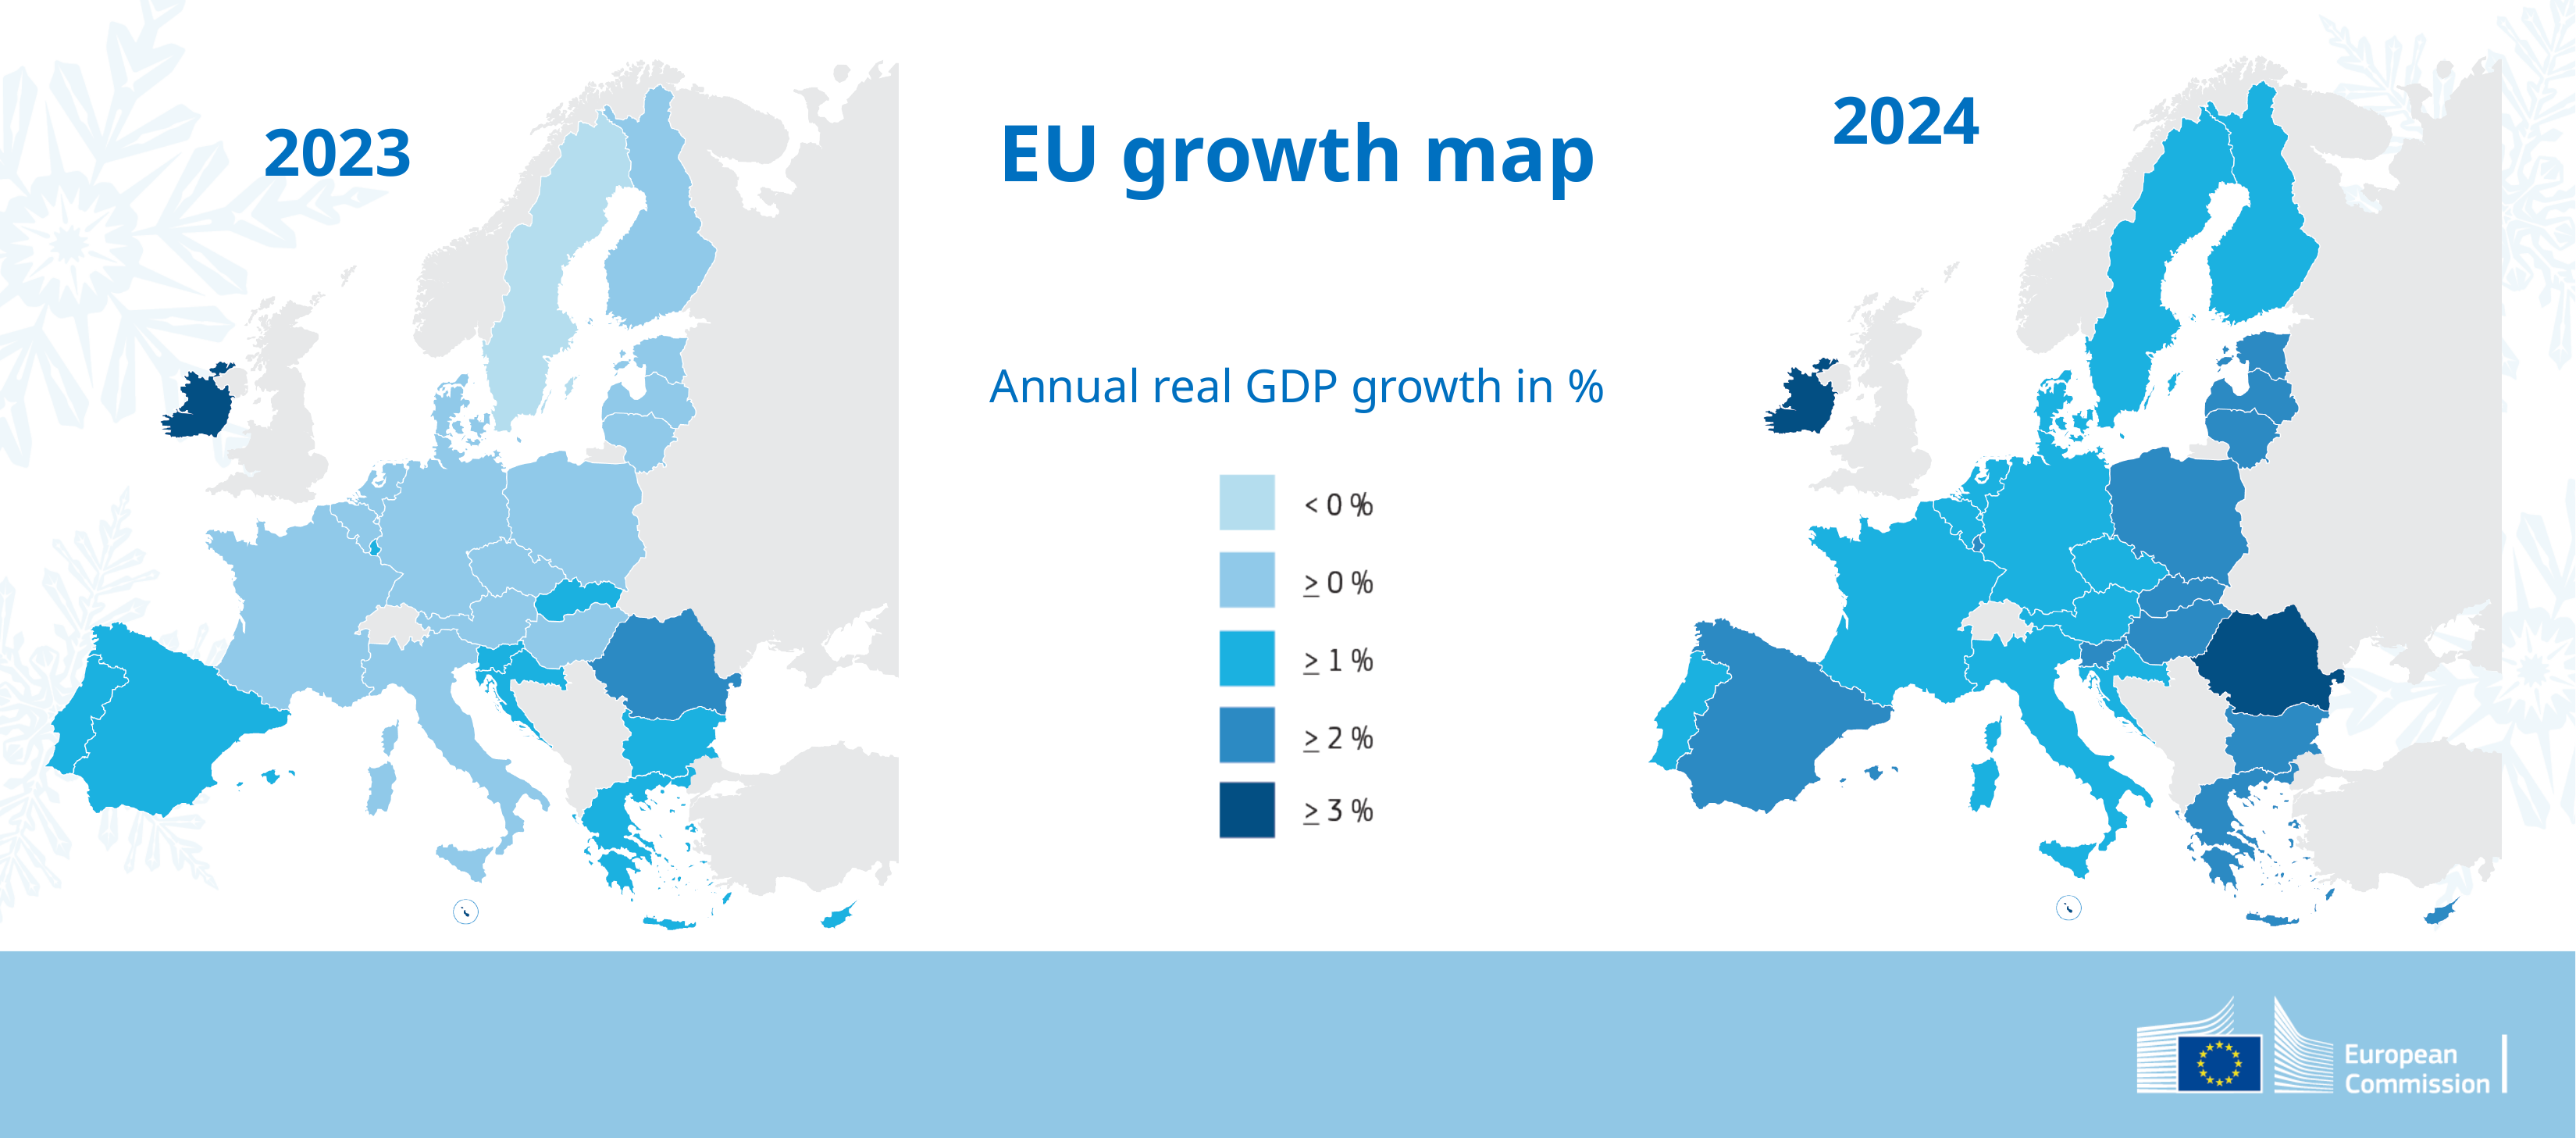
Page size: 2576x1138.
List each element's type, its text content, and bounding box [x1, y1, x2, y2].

picture [0, 0, 2576, 1138]
text_box Annual real GDP growth in % [960, 356, 1616, 412]
text_box EU growth map [903, 103, 1616, 198]
